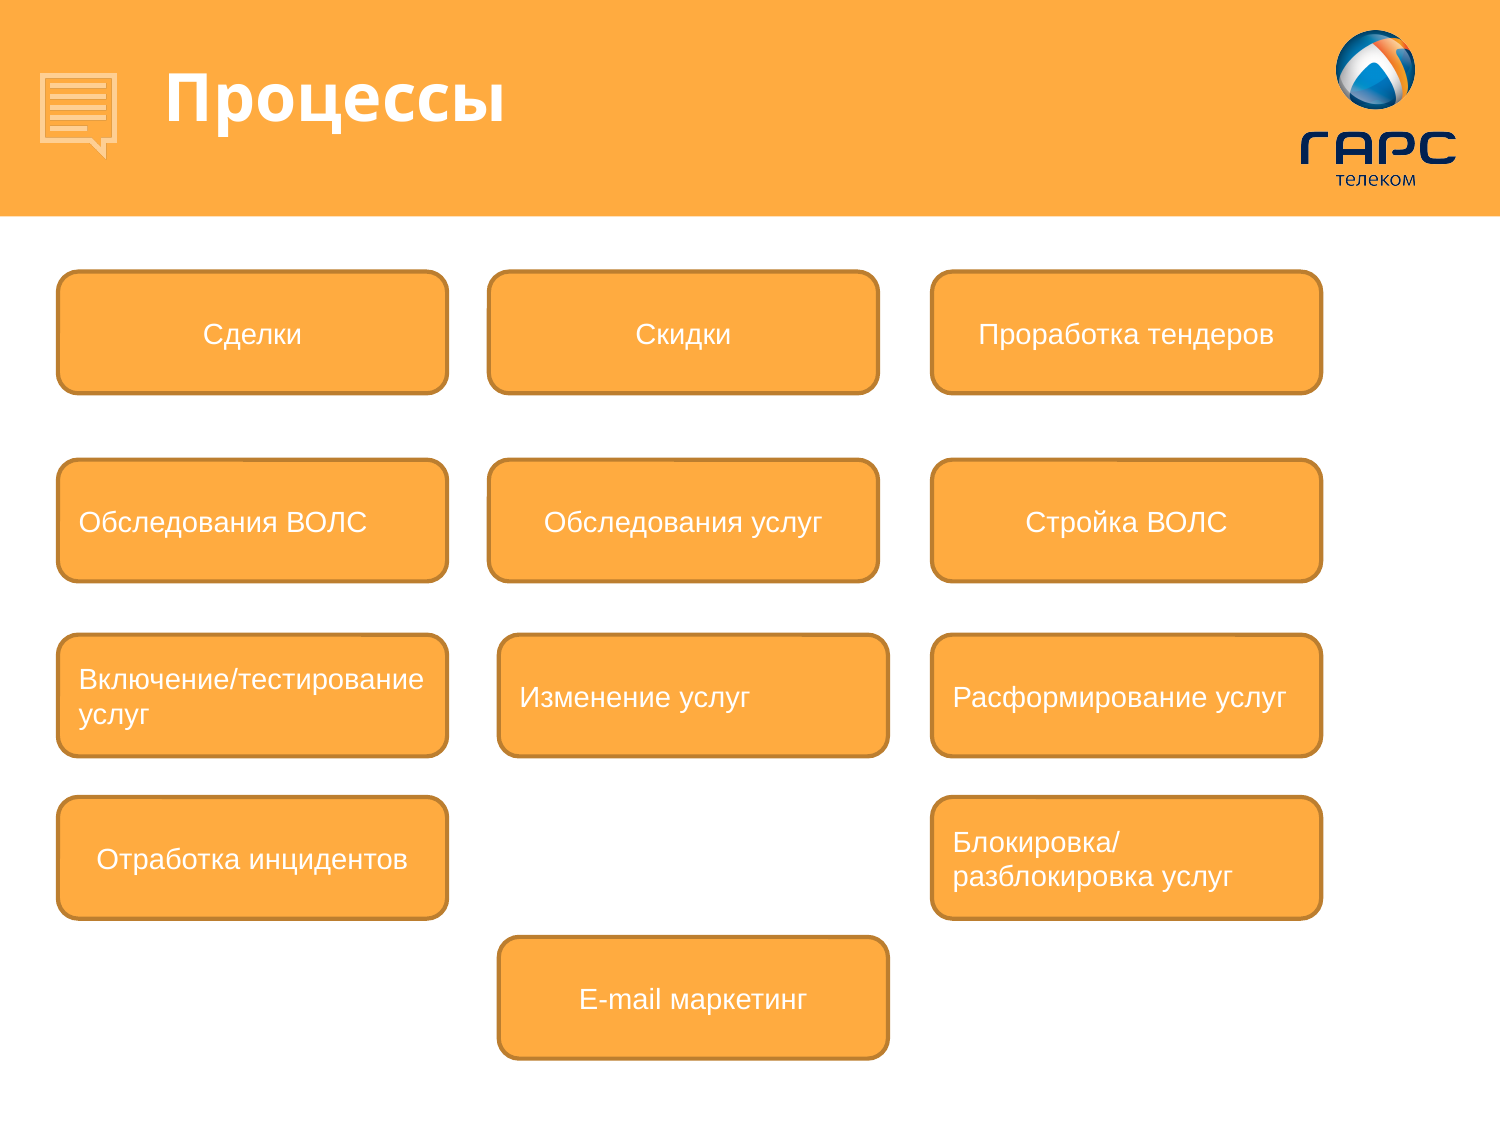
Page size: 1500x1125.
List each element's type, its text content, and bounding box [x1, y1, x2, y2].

text_box Сделки [55, 269, 450, 396]
picture [1301, 30, 1456, 186]
text_box Обследования услуг [486, 457, 881, 584]
text_box Расформирование услуг [929, 632, 1324, 759]
text_box Обследования ВОЛС [55, 457, 450, 584]
text_box Стройка ВОЛС [929, 457, 1324, 584]
picture [0, 38, 154, 193]
text_box Проработка тендеров [929, 269, 1324, 396]
text_box Изменение услуг [496, 632, 891, 759]
text_box Процессы [158, 55, 1224, 151]
text_box [0, 0, 1500, 217]
text_box Скидки [486, 269, 881, 396]
text_box E-mail маркетинг [496, 934, 891, 1061]
text_box Включение/тестирование услуг [55, 632, 450, 759]
text_box Блокировка/разблокировка услуг [929, 794, 1324, 921]
text_box Отработка инцидентов [55, 794, 450, 921]
